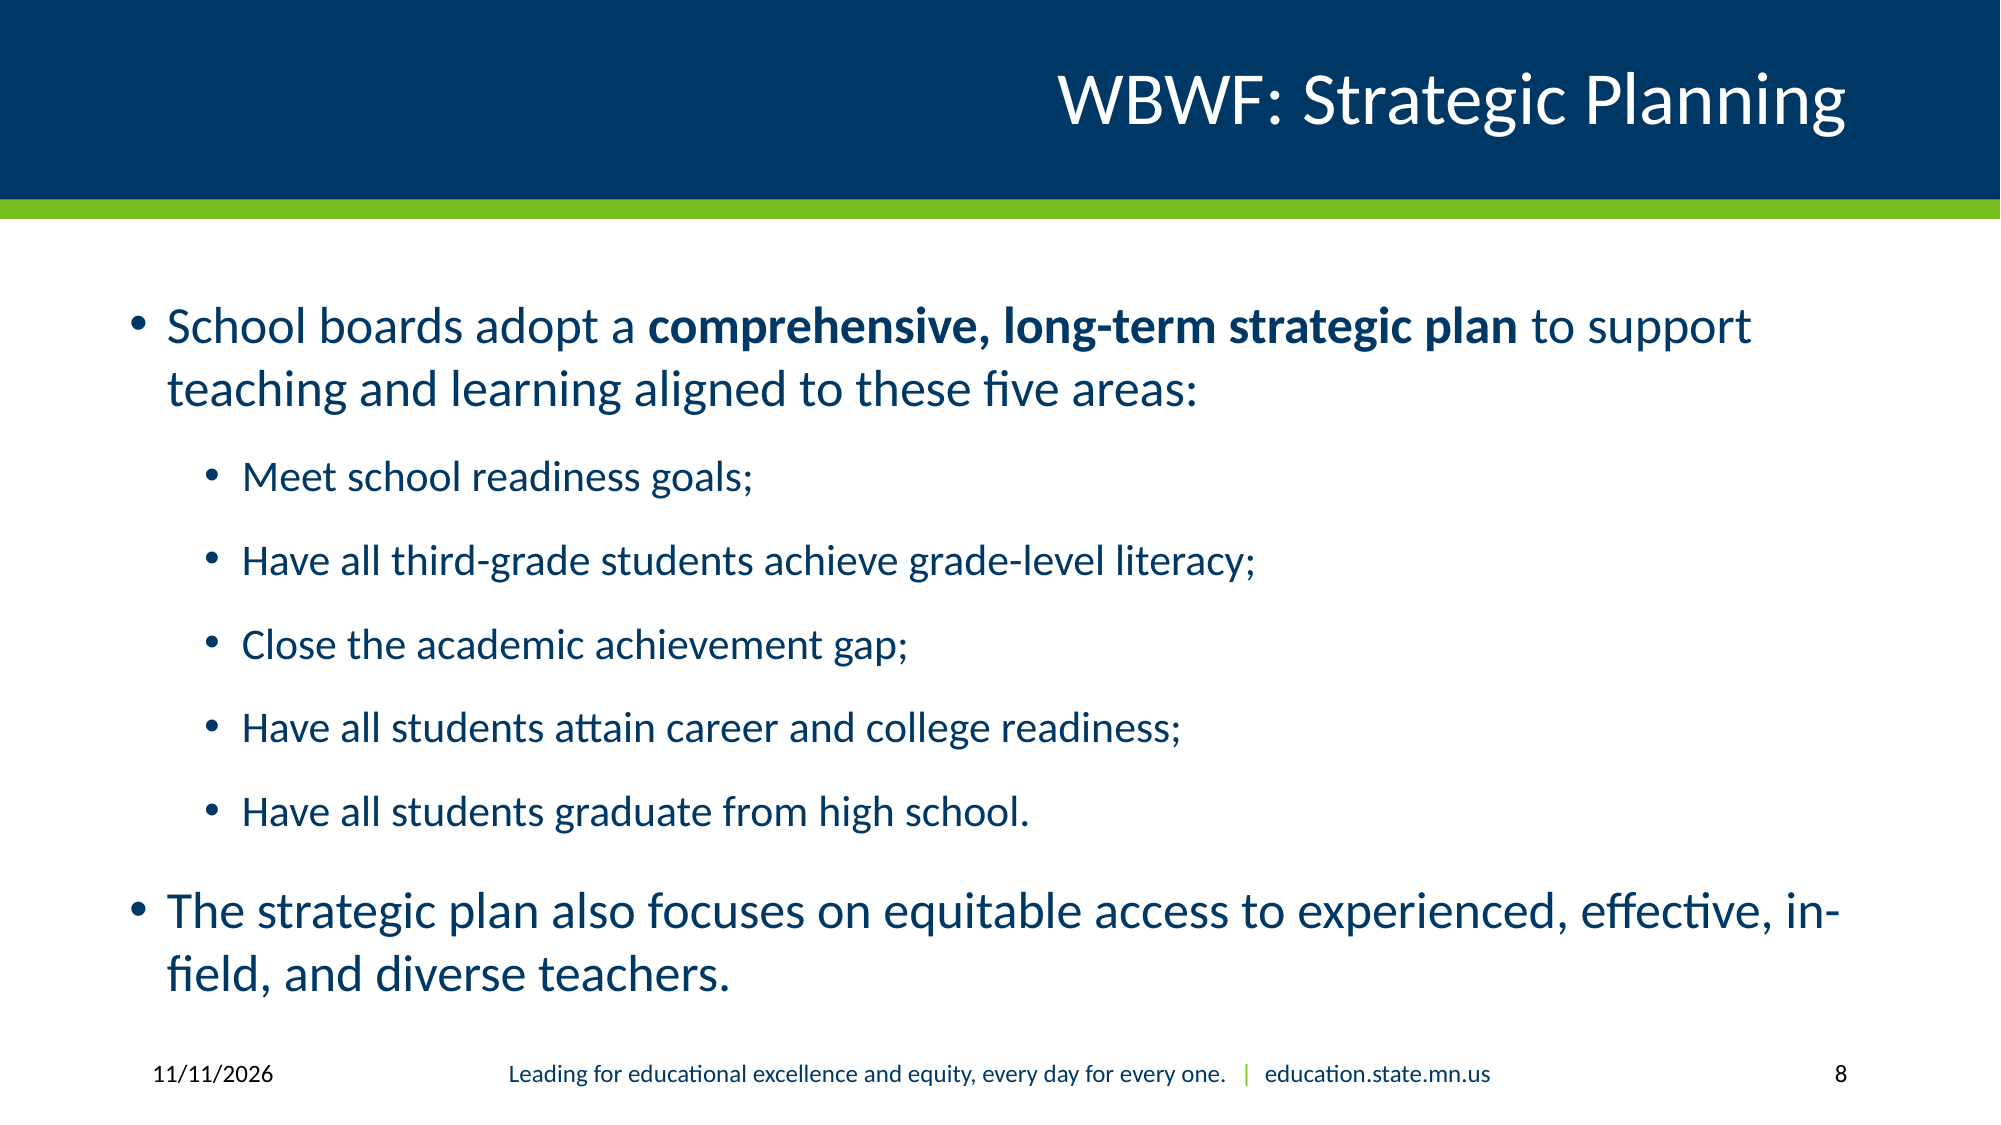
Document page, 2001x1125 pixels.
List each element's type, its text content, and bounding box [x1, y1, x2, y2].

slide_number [137, 1042, 361, 1103]
title WBWF: Strategic Planning [137, 24, 1863, 175]
list School boards adopt a comprehensive, long-term strategic plan to support teaching and learning aligned to these five areas: Meet school readiness goals; Have all third-grade students achieve grade-level literacy; Close the academic achievement gap; Have all students attain career and college readiness; Have all students graduate from high school. The strategic plan also focuses on equitable access to experienced, effective, in-field, and diverse teachers. [114, 284, 1863, 1025]
slide_number 8 [1622, 1042, 1863, 1103]
footer Leading for educational excellence and equity, every day for every one. | education.state.mn.us [473, 1042, 1527, 1103]
